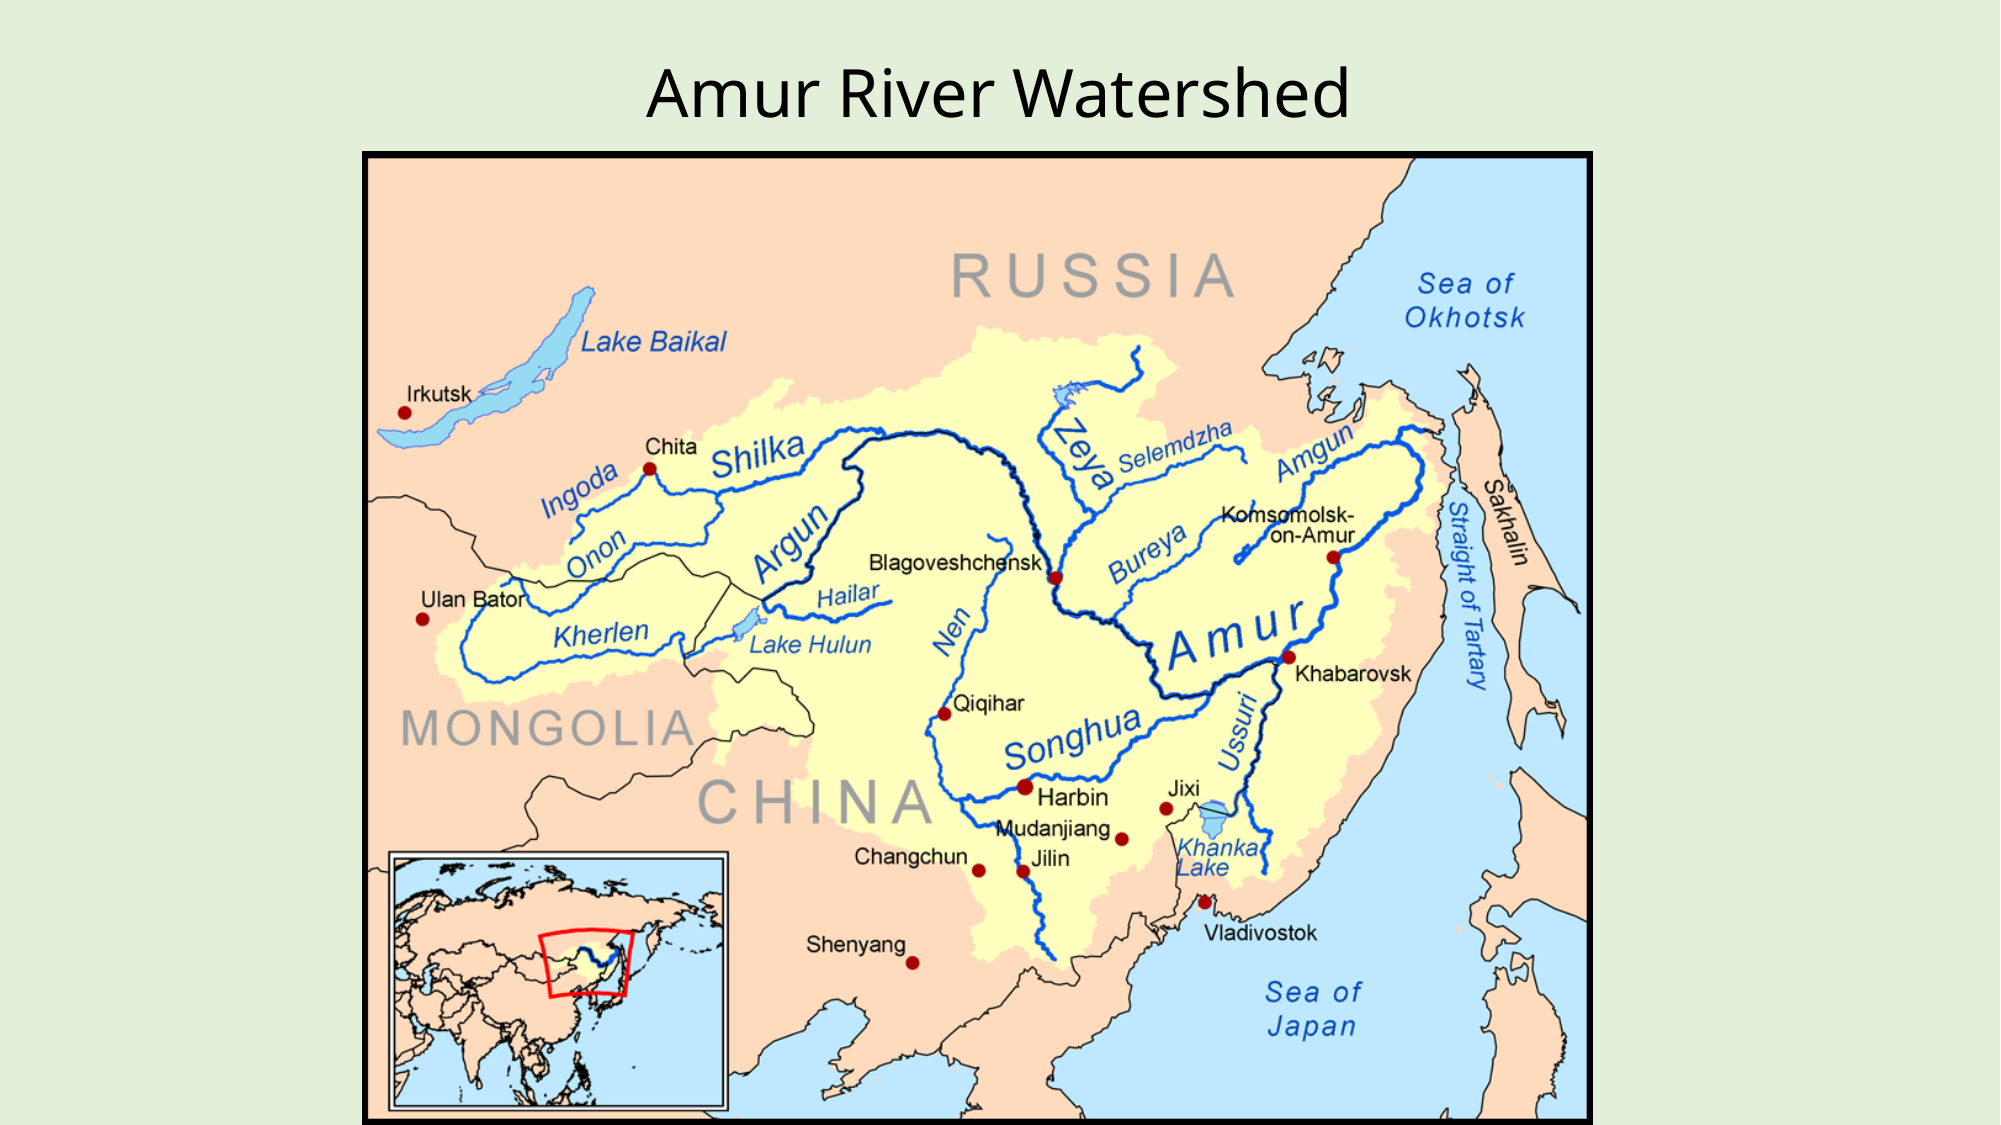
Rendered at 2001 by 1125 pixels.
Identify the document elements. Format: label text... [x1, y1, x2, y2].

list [362, 151, 1593, 1125]
title Amur River Watershed [137, 59, 1863, 131]
